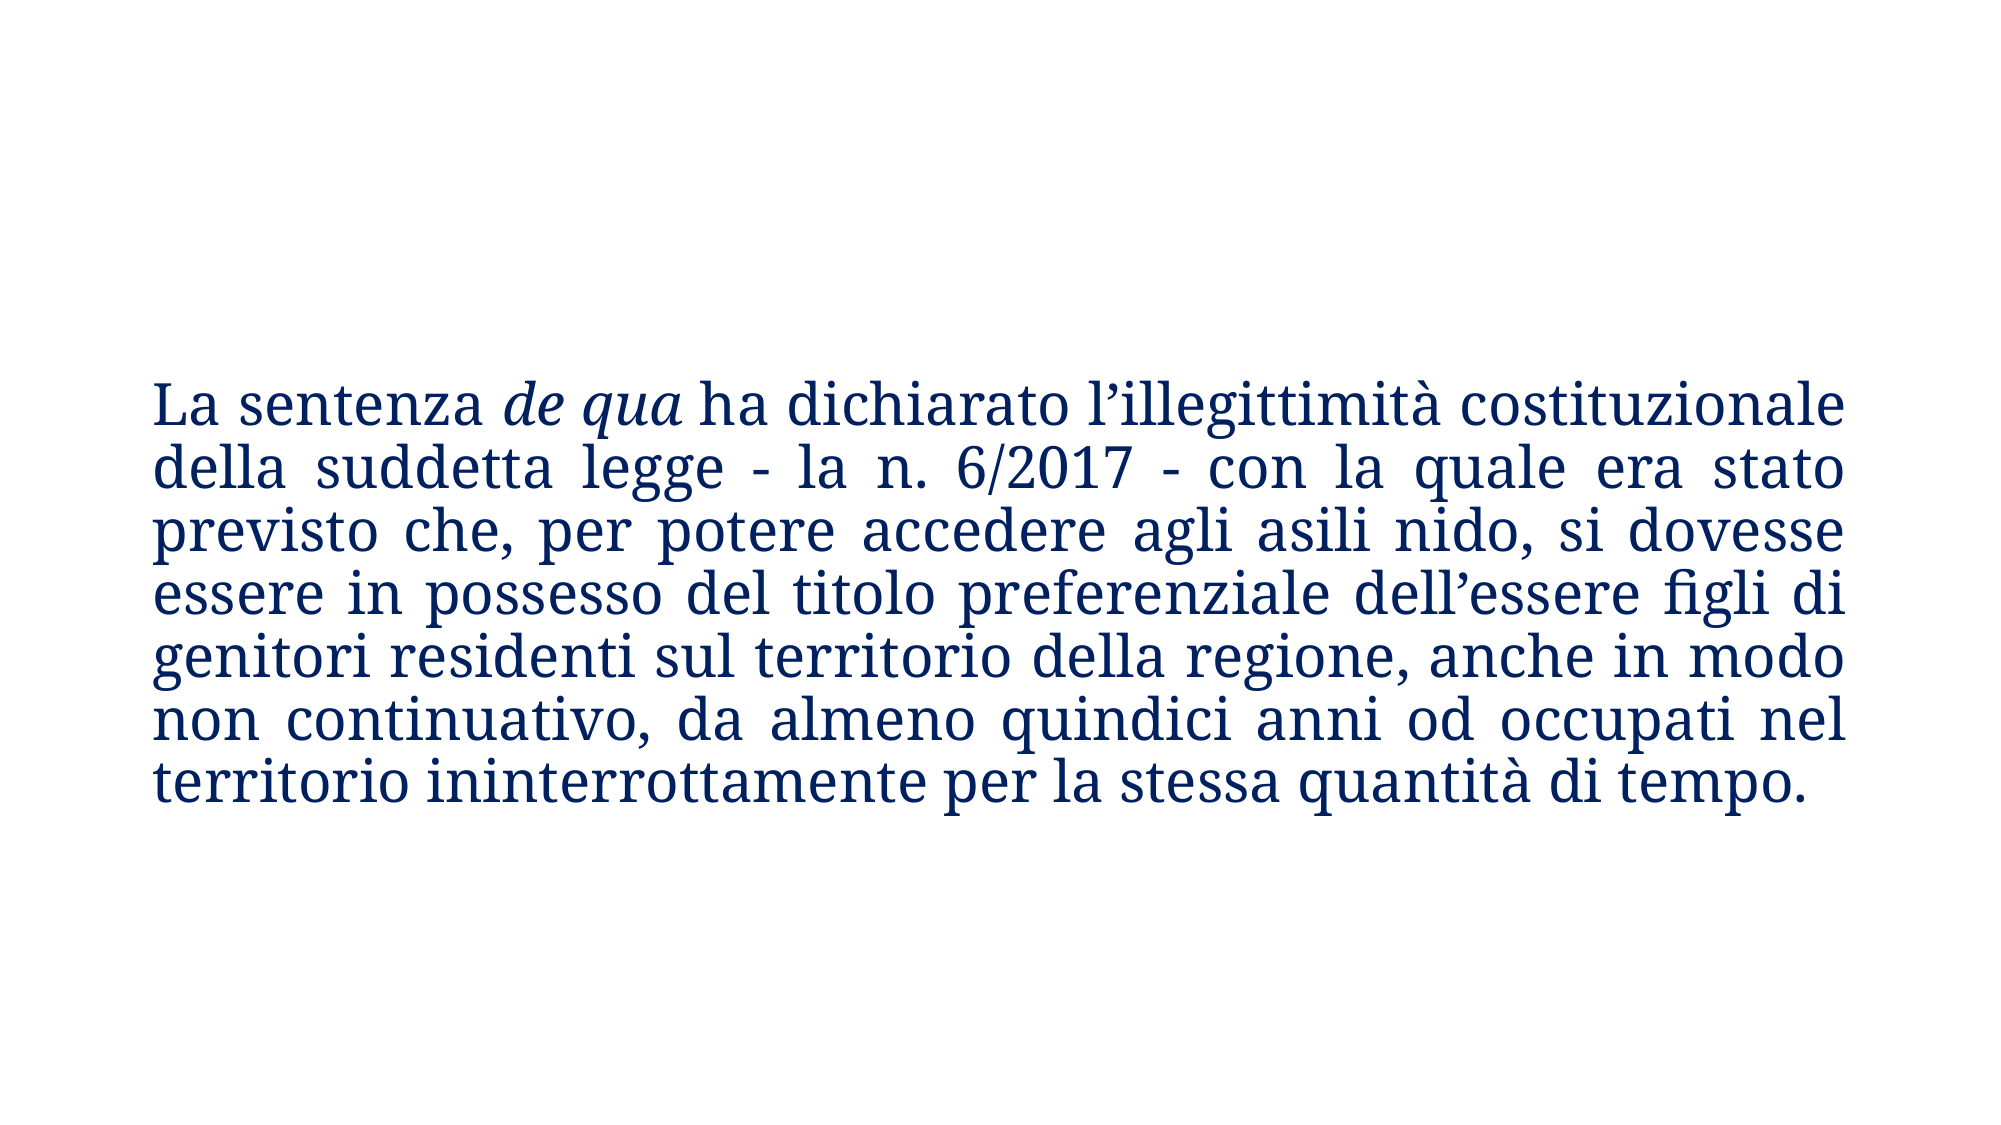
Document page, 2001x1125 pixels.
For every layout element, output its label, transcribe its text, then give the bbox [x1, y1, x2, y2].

list La sentenza de qua ha dichiarato l’illegittimità costituzionale della suddetta legge - la n. 6/2017 - con la quale era stato previsto che, per potere accedere agli asili nido, si dovesse essere in possesso del titolo preferenziale dell’essere figli di genitori residenti sul territorio della regione, anche in modo non continuativo, da almeno quindici anni od occupati nel territorio ininterrottamente per la stessa quantità di tempo. [137, 277, 1863, 992]
